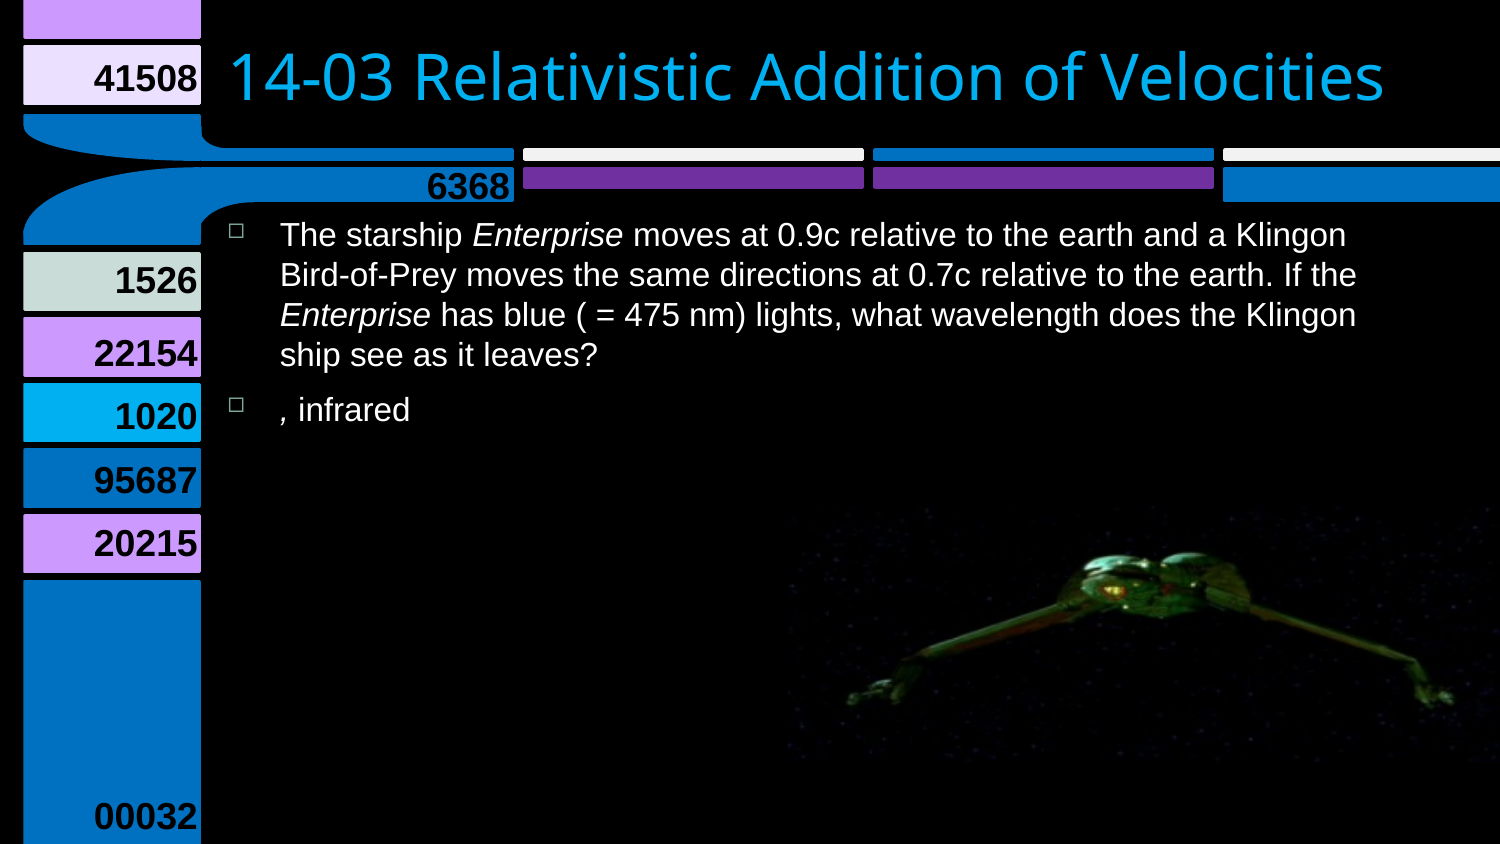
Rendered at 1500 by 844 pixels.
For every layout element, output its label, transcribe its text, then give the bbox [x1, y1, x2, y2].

picture [788, 505, 1500, 763]
title 14-03 Relativistic Addition of Velocities [212, 28, 1438, 122]
